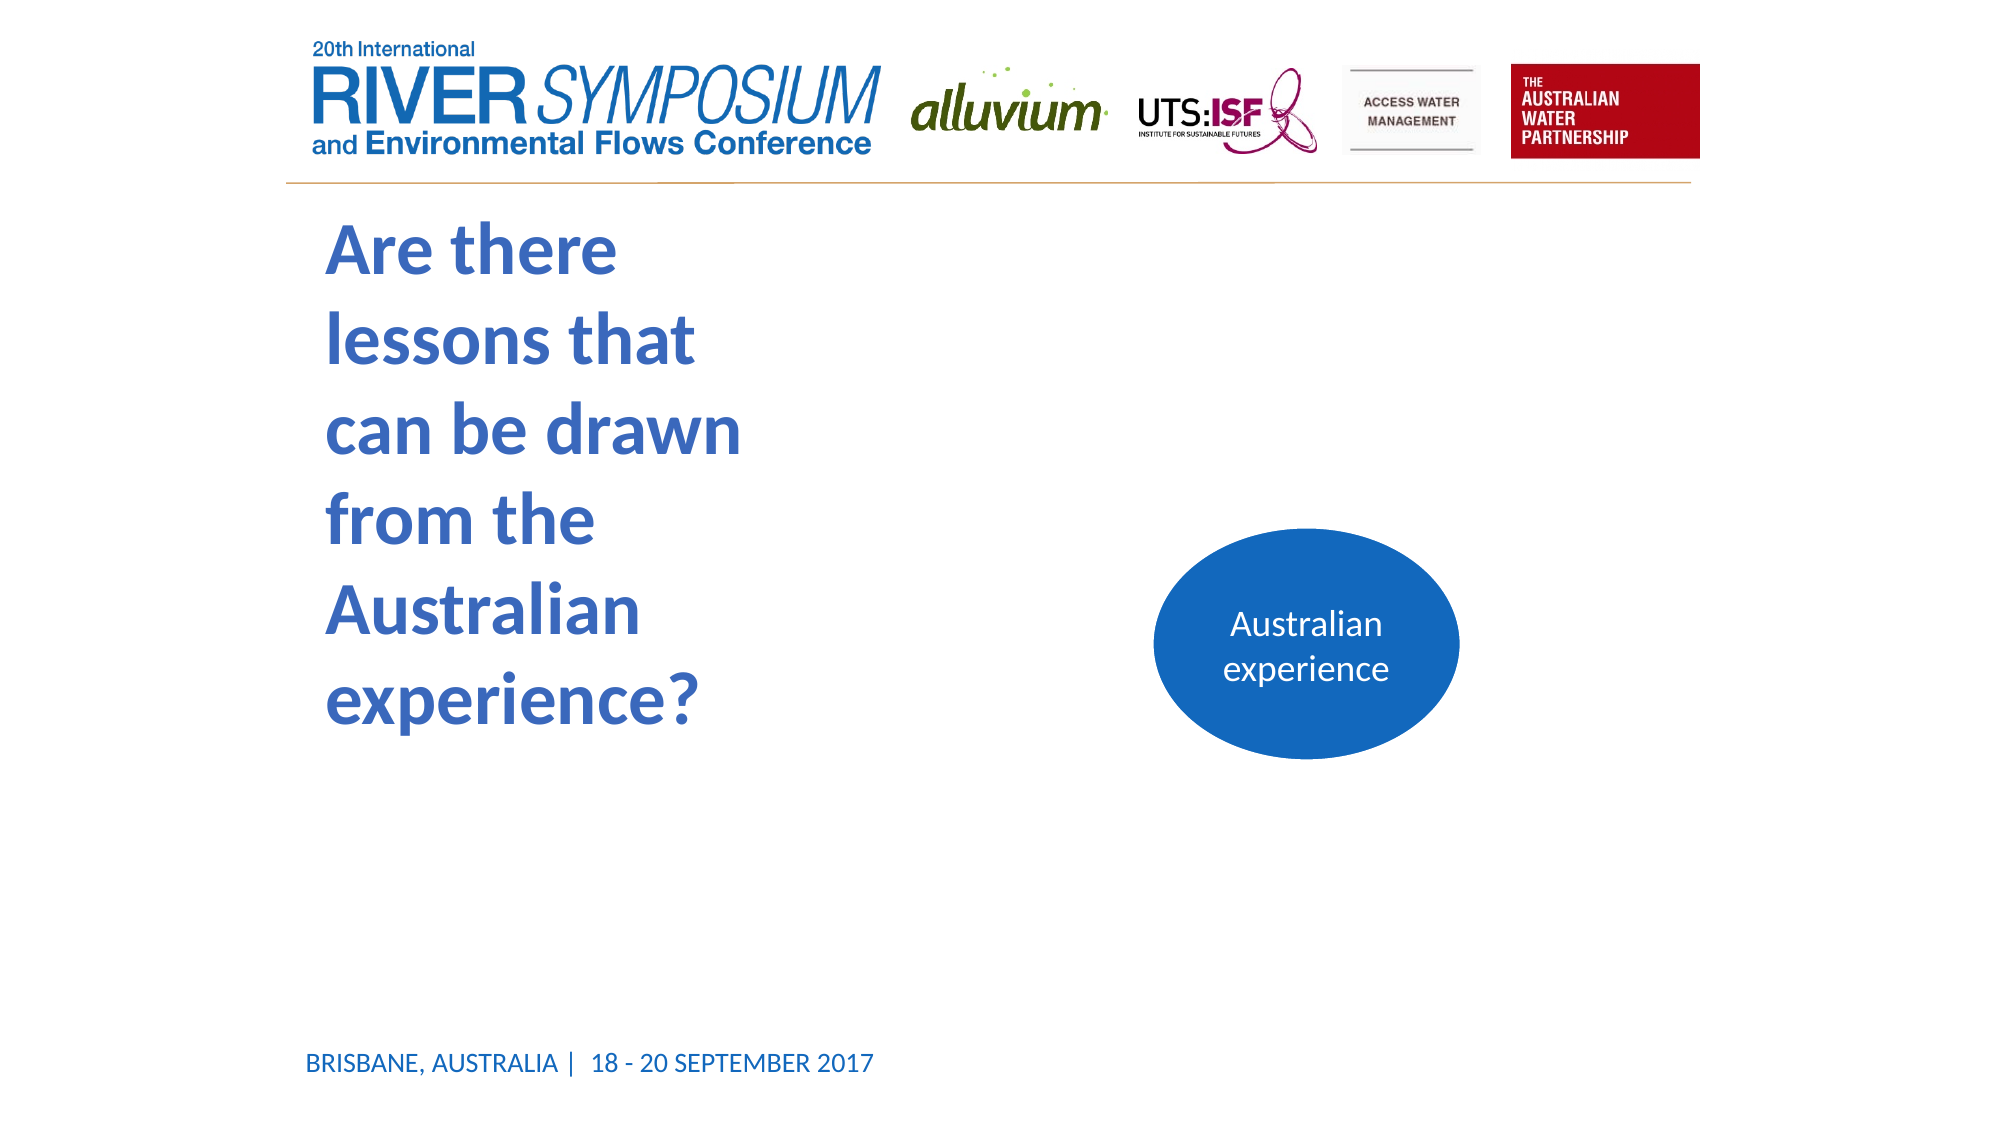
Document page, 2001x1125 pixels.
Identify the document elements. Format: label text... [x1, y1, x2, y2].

picture [1511, 49, 1700, 171]
text_box Are there lessons that can be drawn from the Australian experience? [310, 191, 690, 747]
picture [1139, 68, 1317, 154]
picture [280, 27, 1108, 179]
picture [1342, 65, 1481, 155]
text_box BRISBANE, AUSTRALIA | 18 - 20 SEPTEMBER 2017 [290, 1036, 690, 1086]
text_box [690, 178, 1923, 1110]
